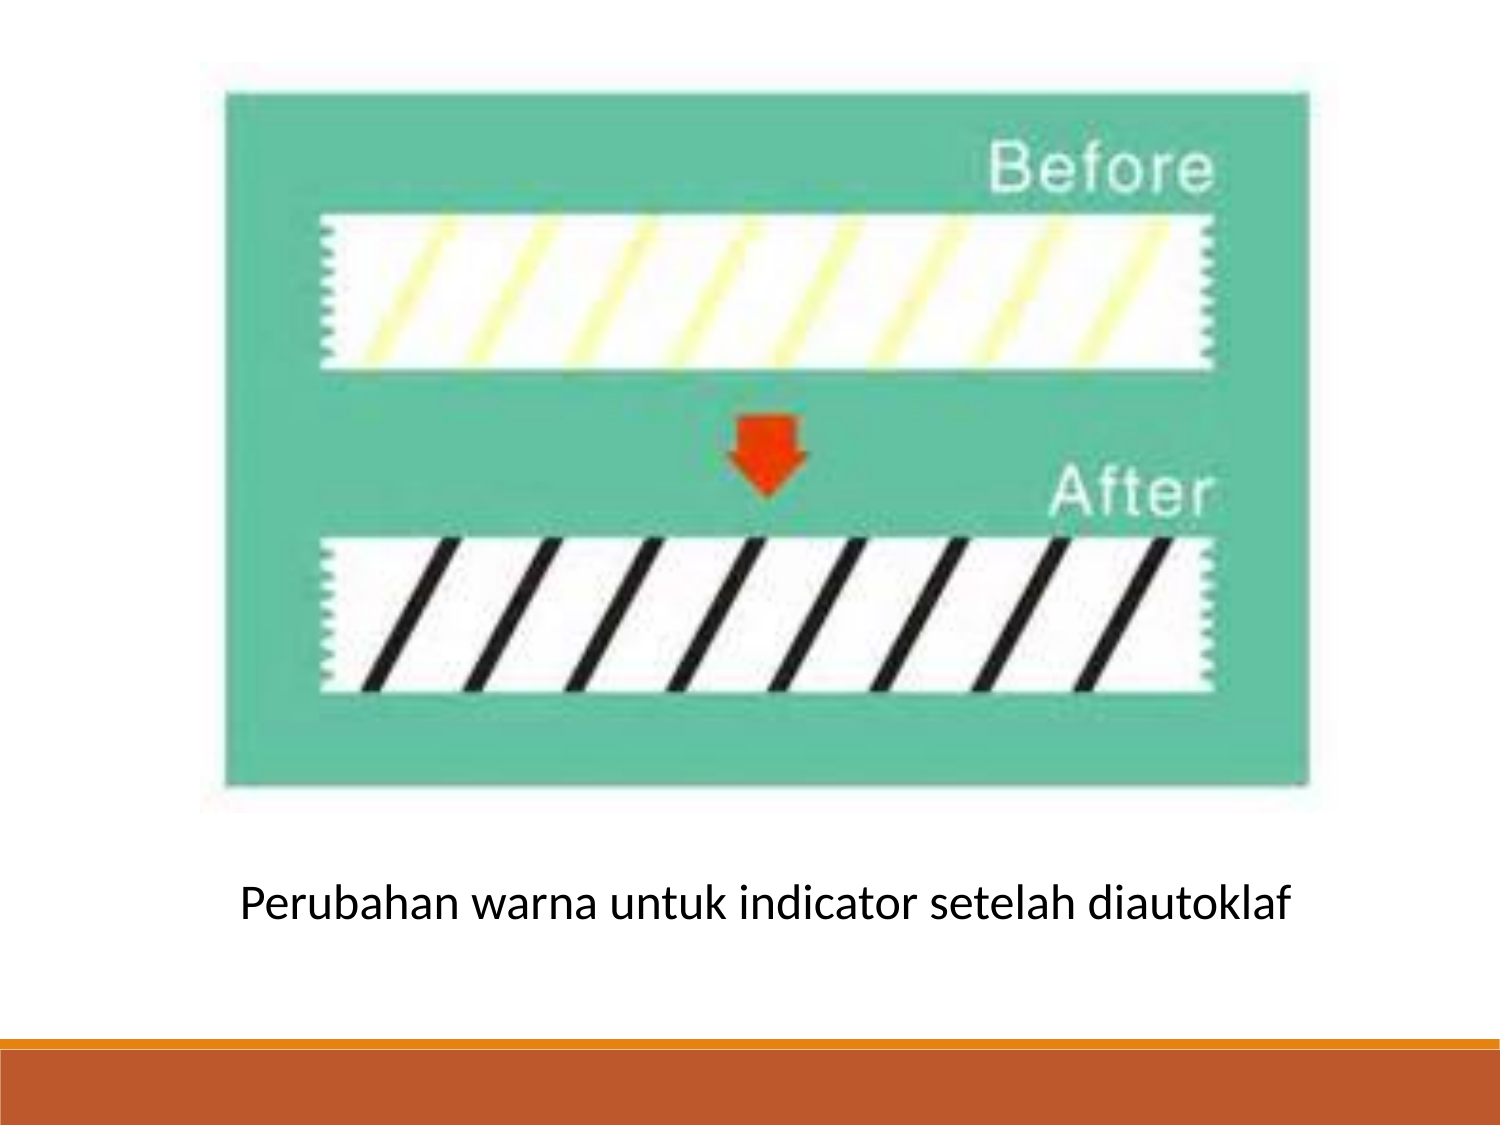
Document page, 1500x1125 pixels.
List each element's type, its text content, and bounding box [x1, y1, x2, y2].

text_box Perubahan warna untuk indicator setelah diautoklaf [224, 862, 1350, 938]
picture [199, 61, 1338, 813]
